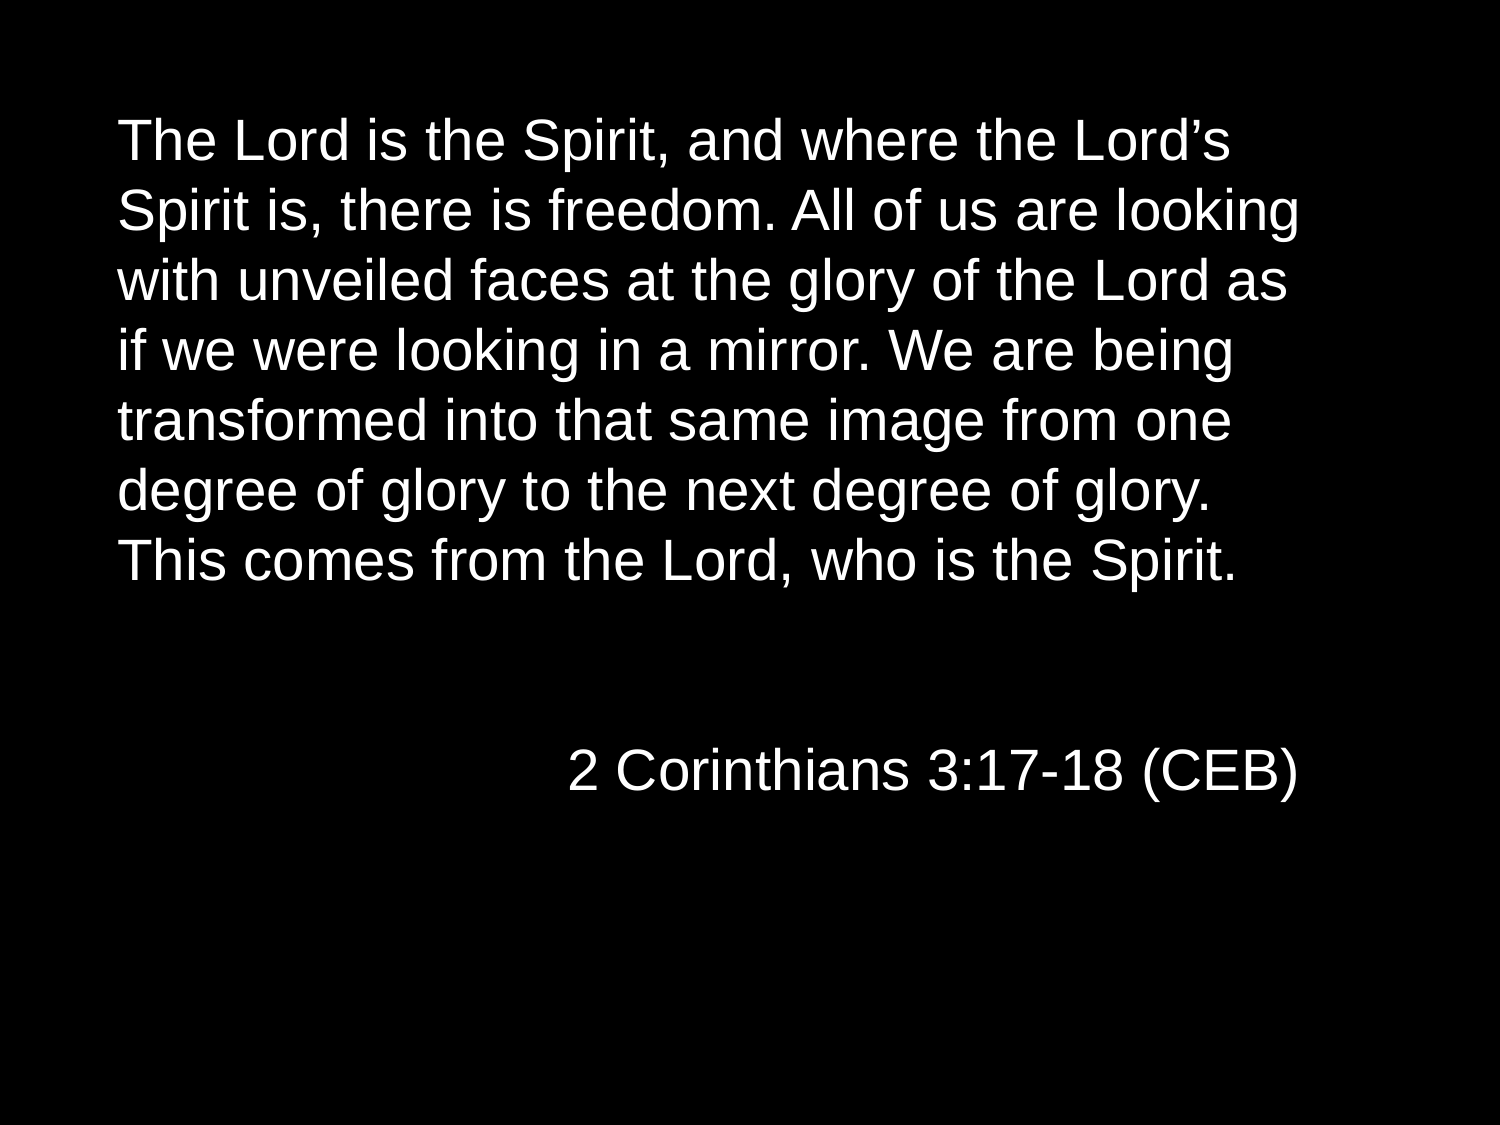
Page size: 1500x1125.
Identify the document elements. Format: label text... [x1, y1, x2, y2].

text_box The Lord is the Spirit, and where the Lord’s Spirit is, there is freedom. All of us are looking with unveiled faces at the glory of the Lord as if we were looking in a mirror. We are being transformed into that same image from one degree of glory to the next degree of glory. This comes from the Lord, who is the Spirit. 2 Corinthians 3:17-18 (CEB) [102, 94, 1342, 880]
